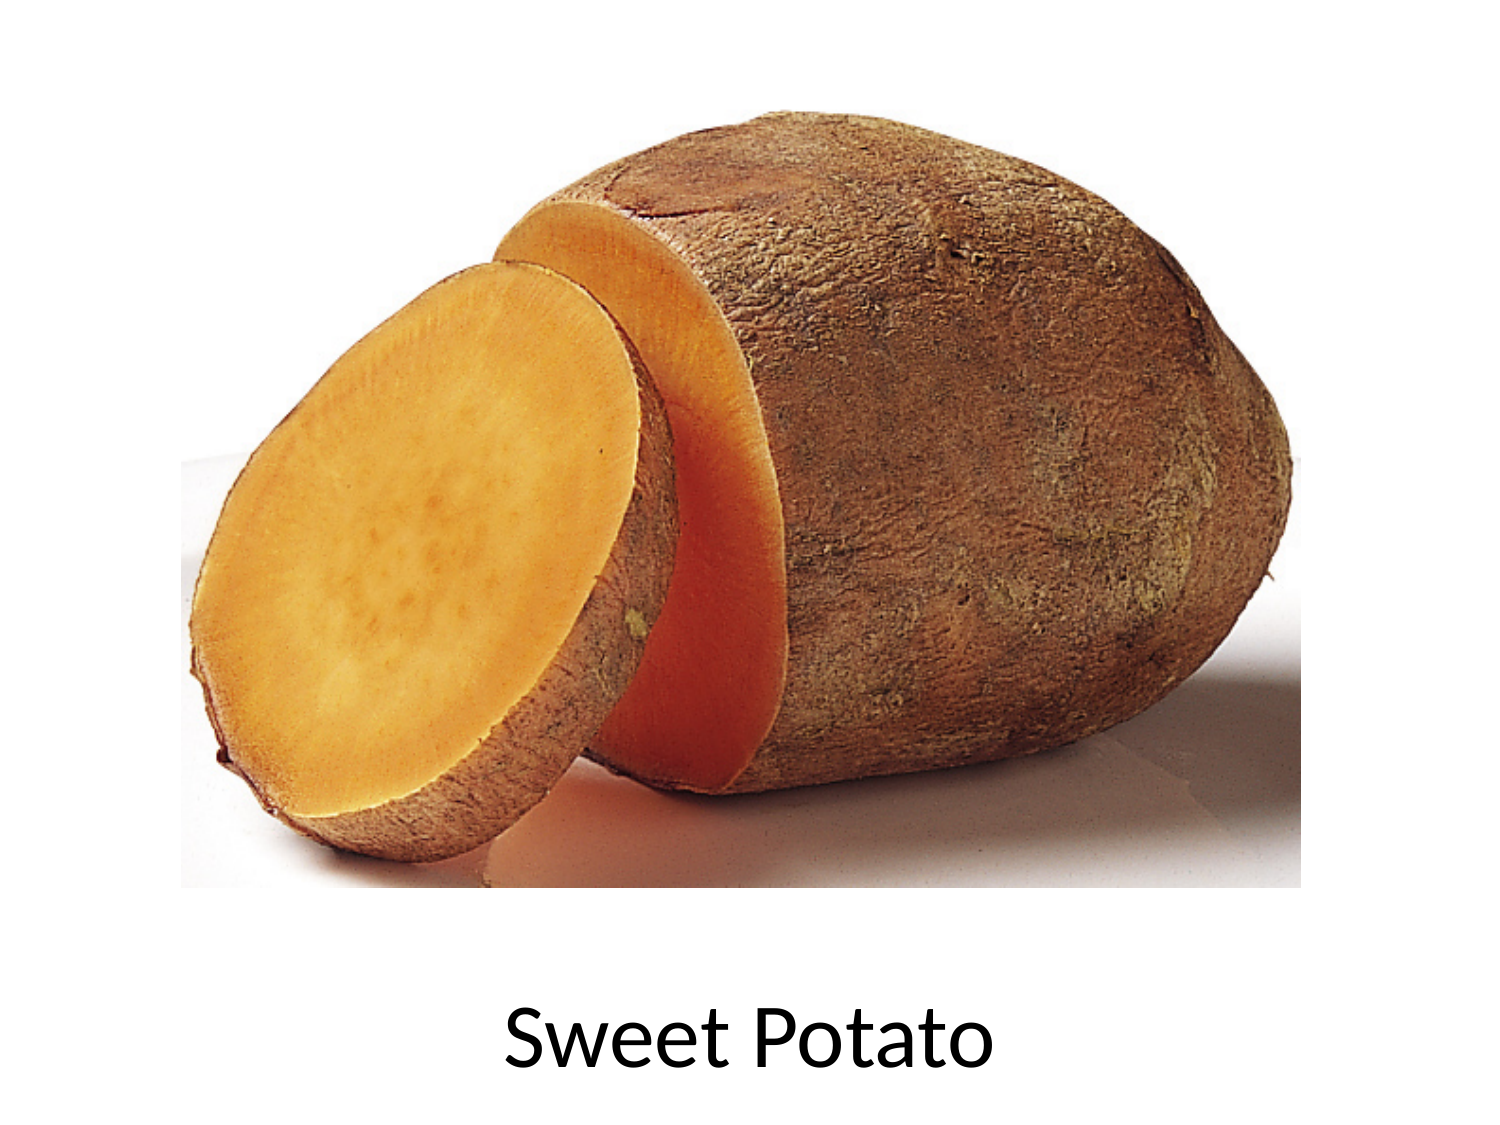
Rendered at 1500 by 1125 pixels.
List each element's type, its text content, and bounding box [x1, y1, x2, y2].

title Sweet Potato [0, 937, 1500, 1125]
picture [181, 94, 1302, 888]
